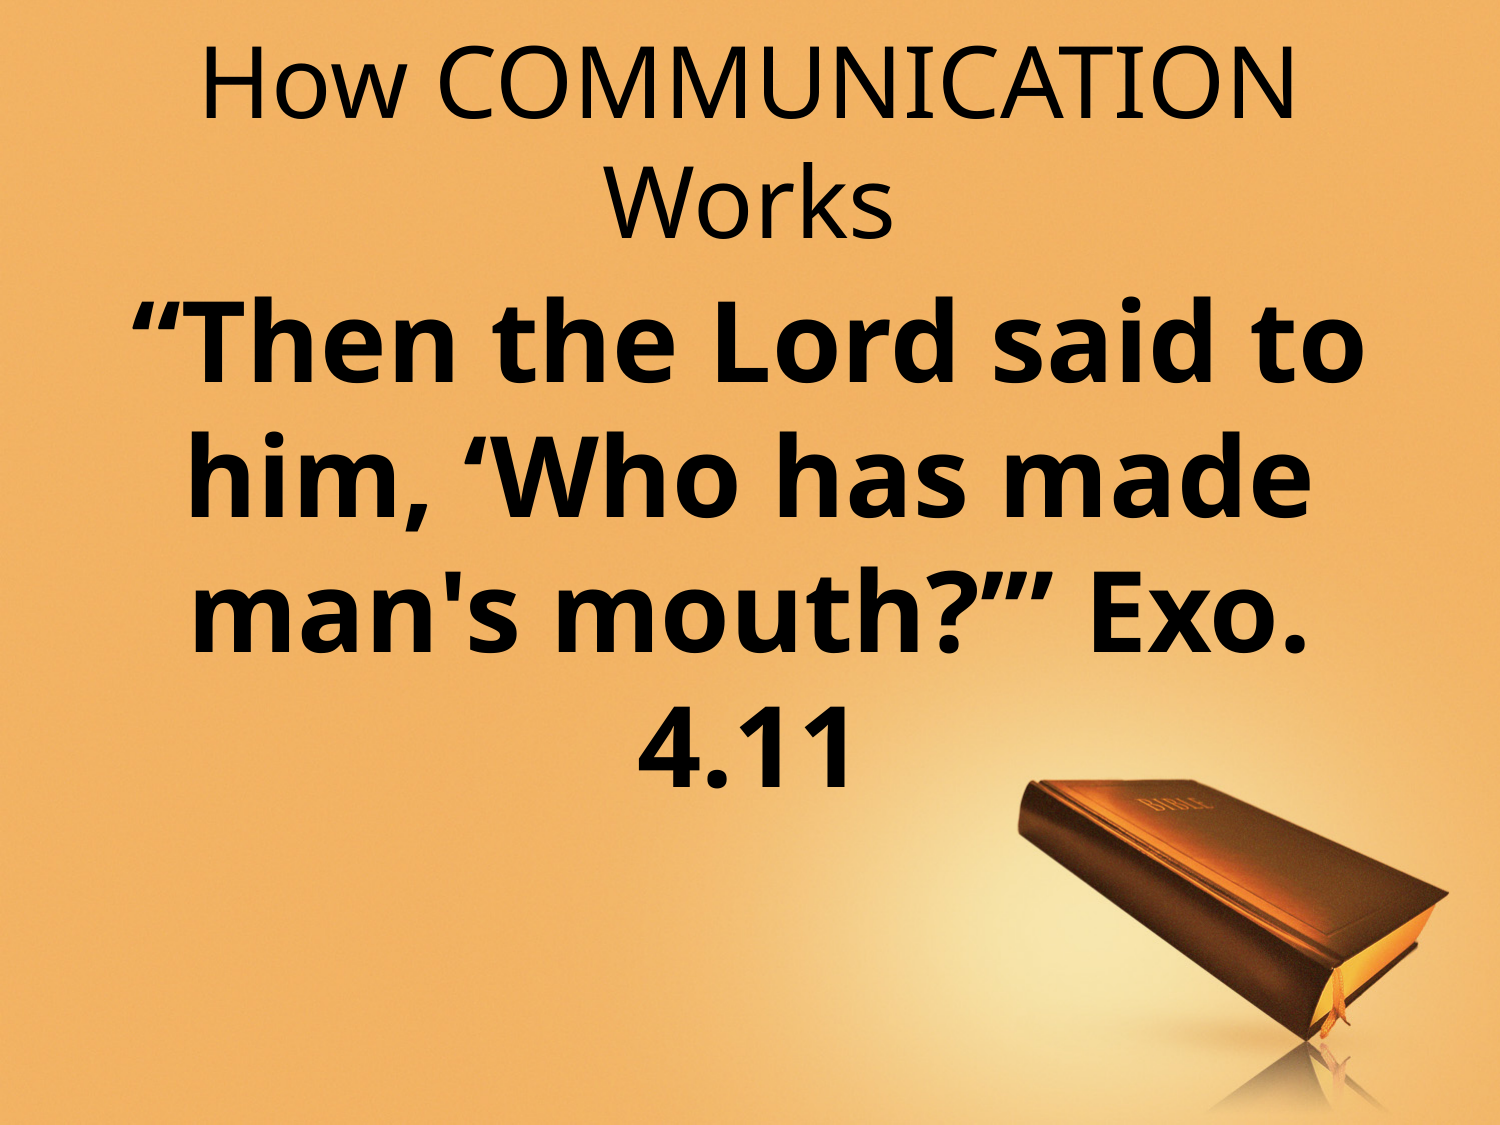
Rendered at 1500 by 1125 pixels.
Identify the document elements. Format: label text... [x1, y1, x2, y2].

list “Then the Lord said to him, ‘Who has made man's mouth?’” Exo. 4.11 [75, 262, 1425, 1125]
picture [0, 0, 1500, 1125]
title How COMMUNICATION Works [75, 45, 1425, 233]
